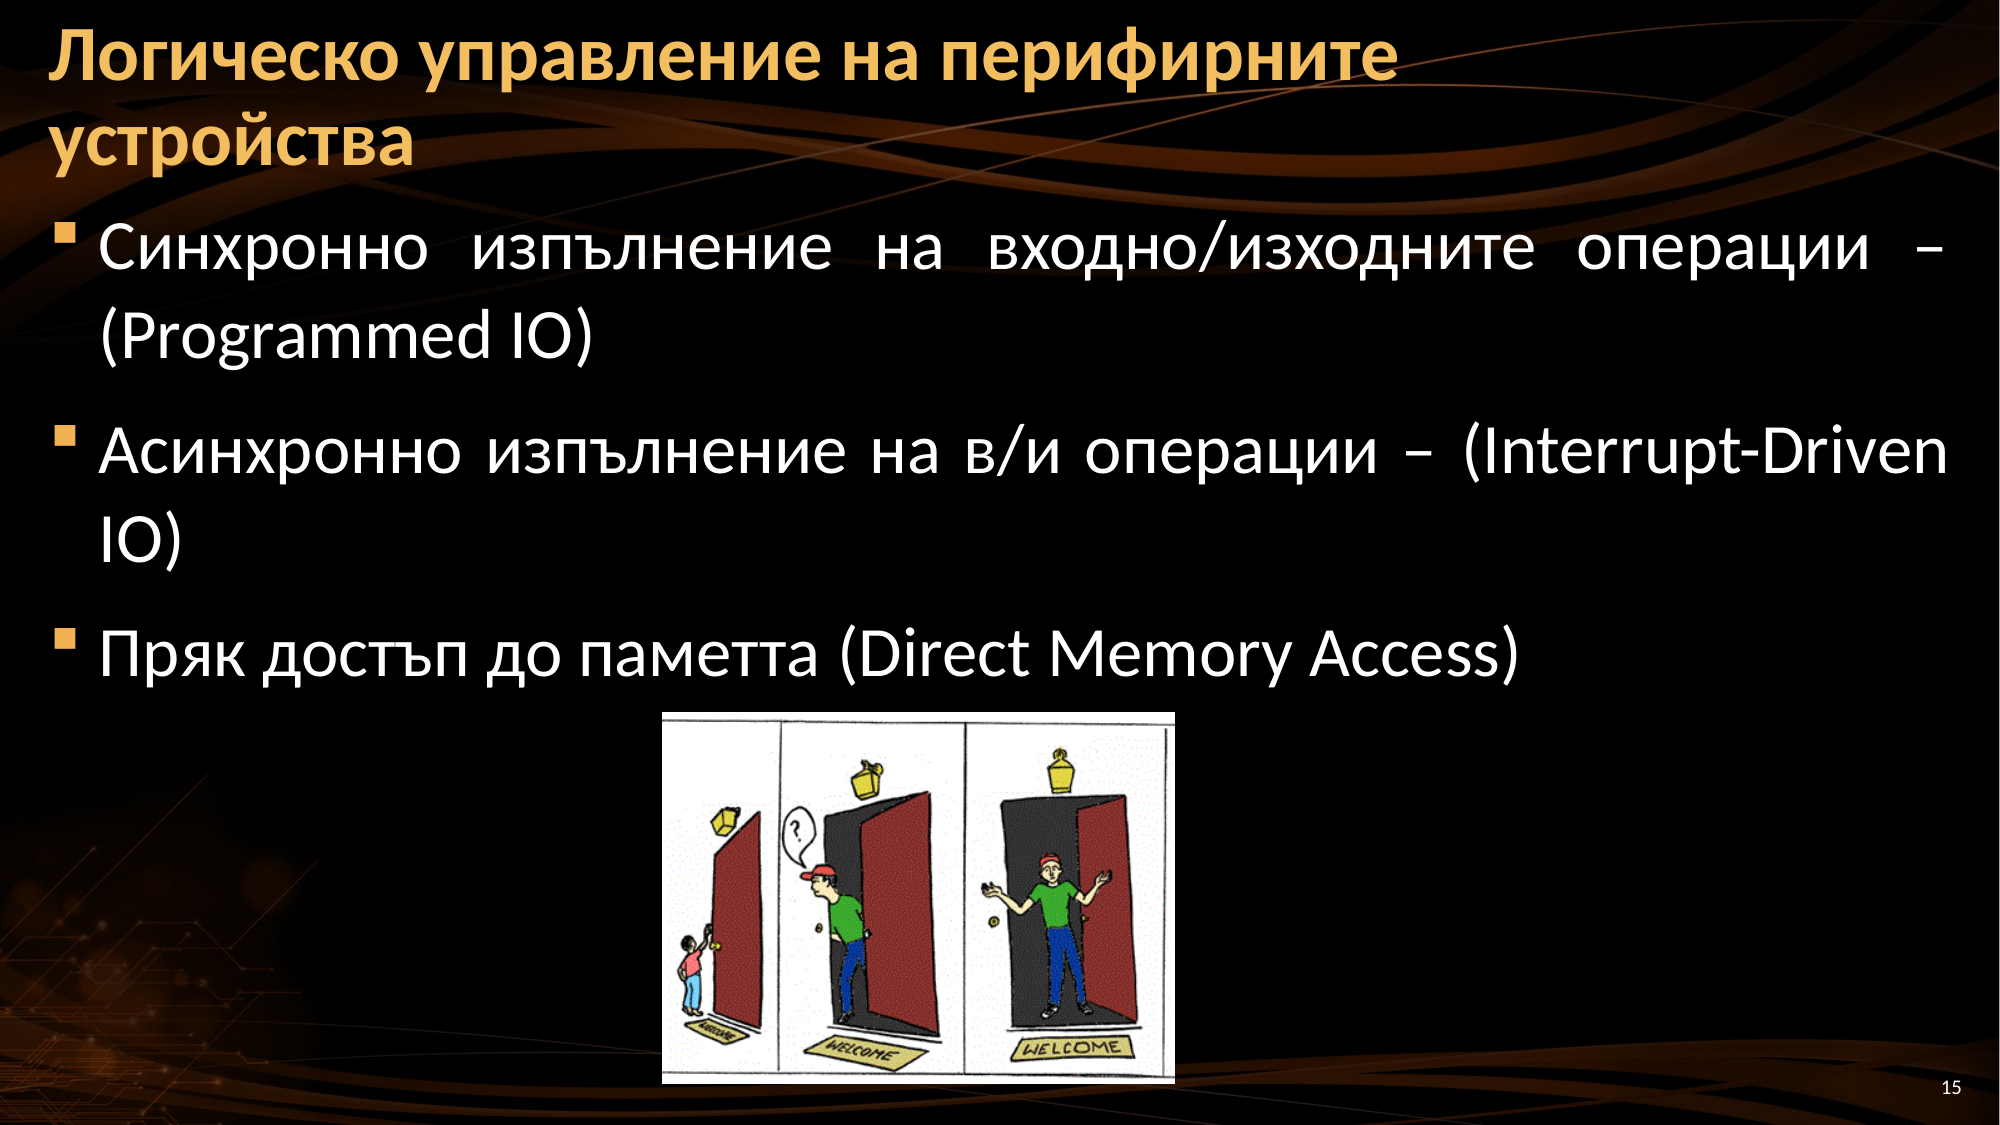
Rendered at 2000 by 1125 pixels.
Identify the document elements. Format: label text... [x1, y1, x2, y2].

list Синхронно изпълнение на входно/изходните операции – (Programmed IO) Асинхронно изпълнение на в/и операции – (Interrupt-Driven IO) Пряк достъп до паметта (Direct Memory Access) [31, 188, 1968, 1103]
title Логическо управление на перифирните устройства [30, 6, 1800, 189]
slide_number 15 [1897, 1070, 1968, 1103]
picture [0, 0, 2000, 1125]
